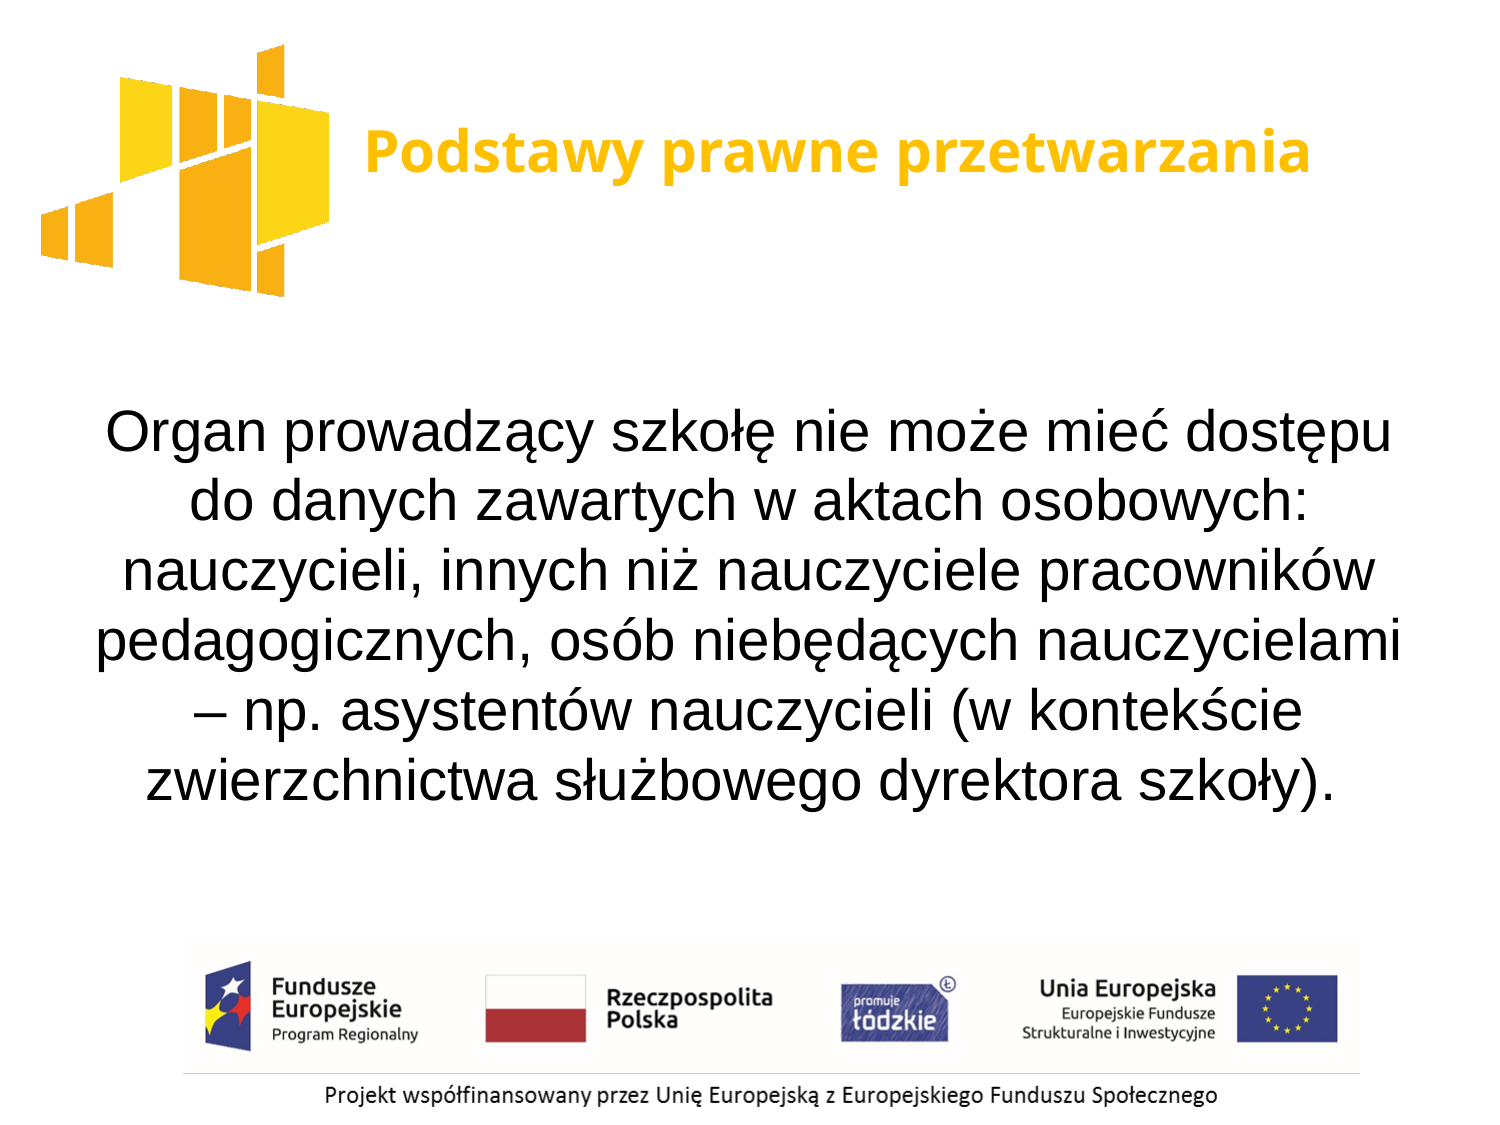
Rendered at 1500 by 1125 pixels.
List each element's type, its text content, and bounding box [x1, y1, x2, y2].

list Organ prowadzący szkołę nie może mieć dostępu do danych zawartych w aktach osobowych: nauczycieli, innych niż nauczyciele pracowników pedagogicznych, osób niebędących nauczycielami – np. asystentów nauczycieli (w kontekście zwierzchnictwa służbowego dyrektora szkoły). [75, 385, 1425, 894]
title Podstawy prawne przetwarzania [348, 55, 1335, 243]
picture [183, 938, 1360, 1125]
picture [40, 44, 329, 298]
